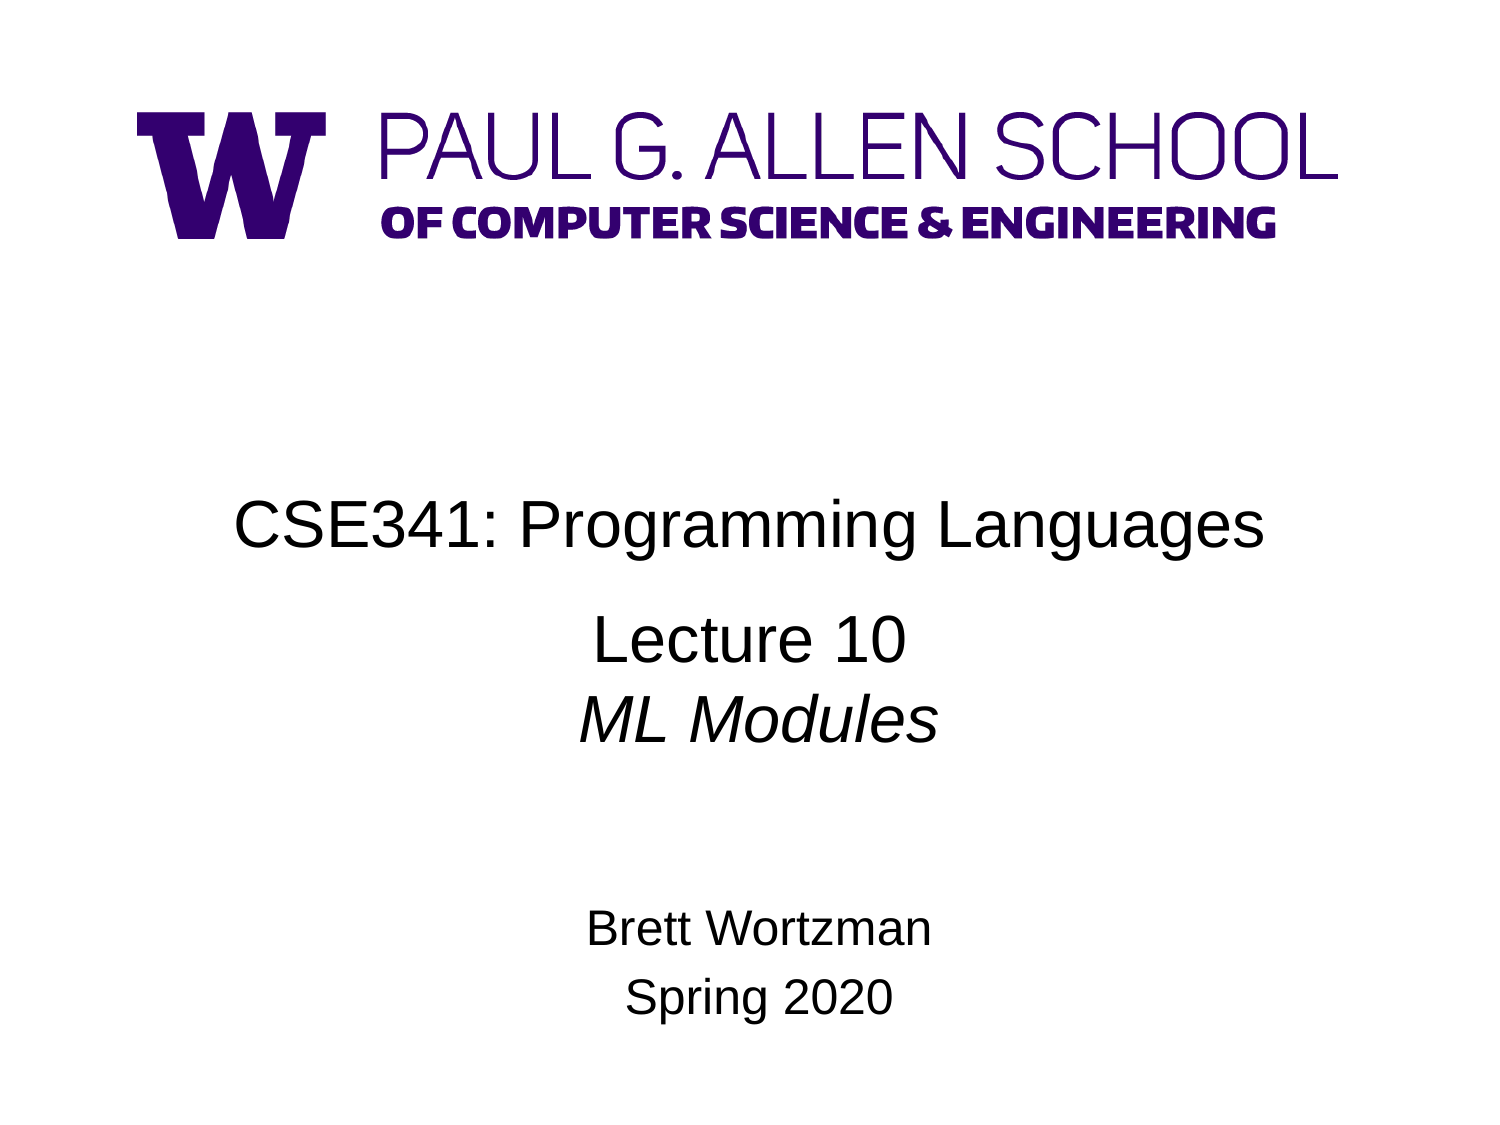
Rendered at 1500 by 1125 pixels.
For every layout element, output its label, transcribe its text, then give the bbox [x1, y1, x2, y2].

subtitle Brett Wortzman Spring 2020 [215, 887, 1304, 1088]
title CSE341: Programming Languages Lecture 10 ML Modules [112, 437, 1388, 801]
picture [137, 112, 1338, 240]
